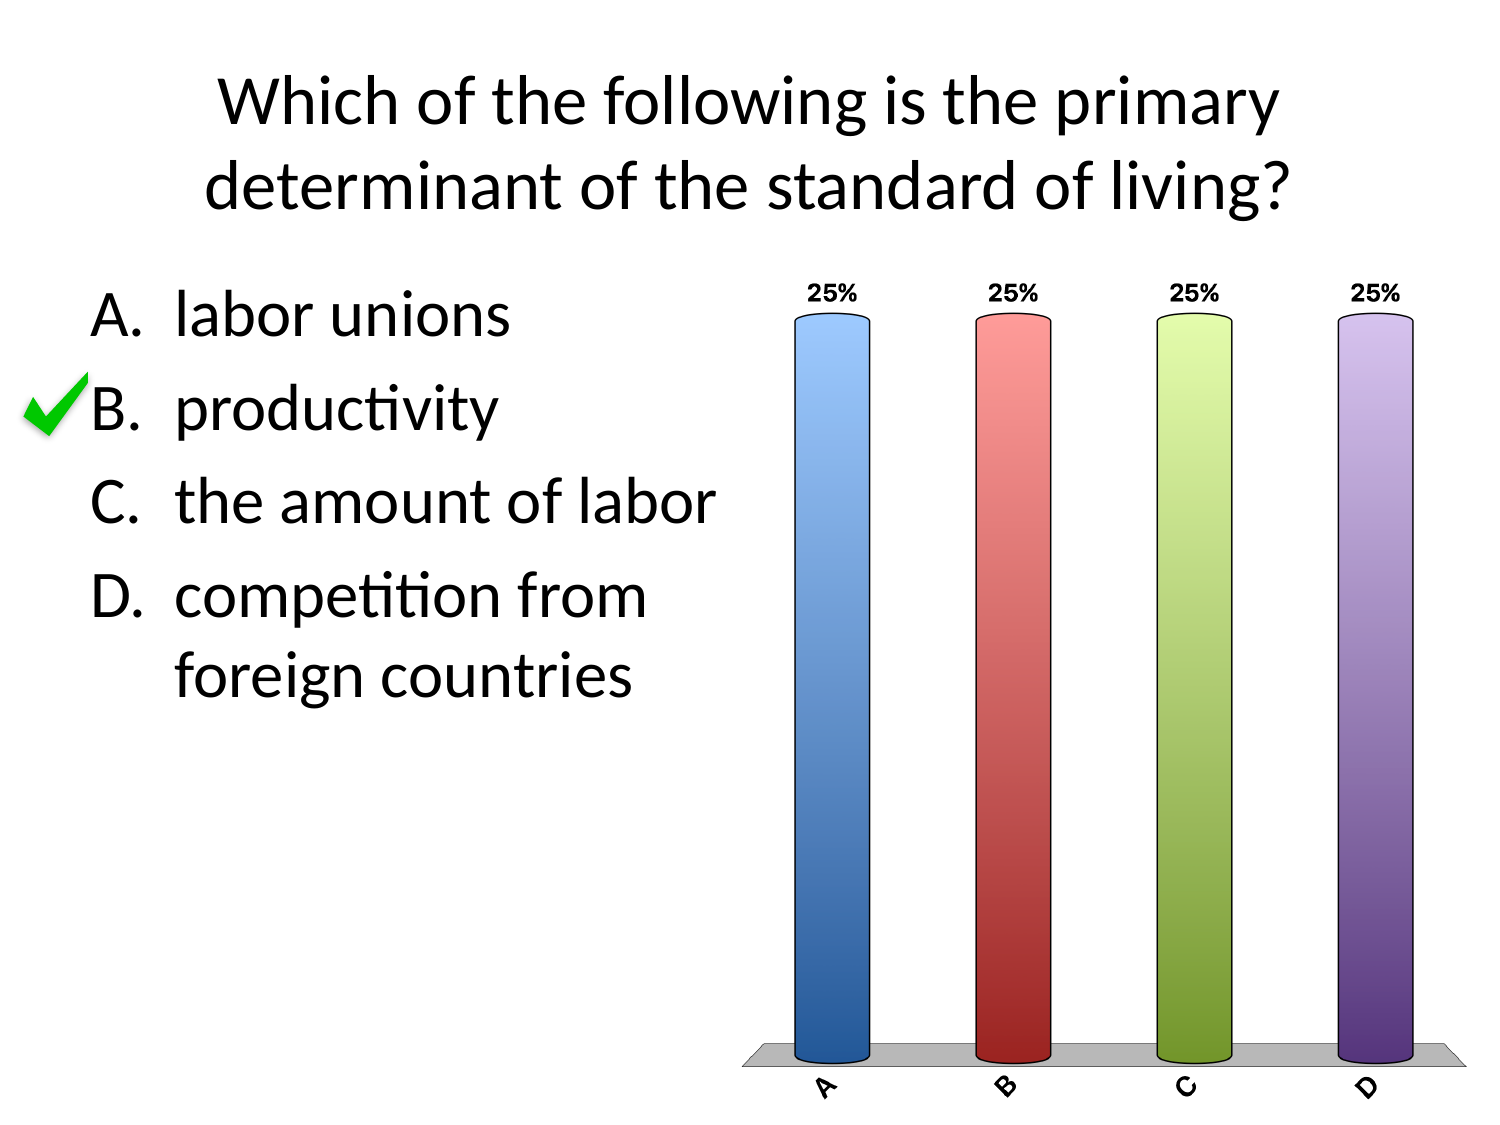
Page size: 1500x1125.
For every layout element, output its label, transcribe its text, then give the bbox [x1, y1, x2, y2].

picture [739, 262, 1490, 1107]
list labor unions productivity the amount of labor competition from foreign countries [75, 262, 737, 1005]
text_box [22, 370, 89, 437]
title Which of the following is the primary determinant of the standard of living? [75, 45, 1425, 233]
